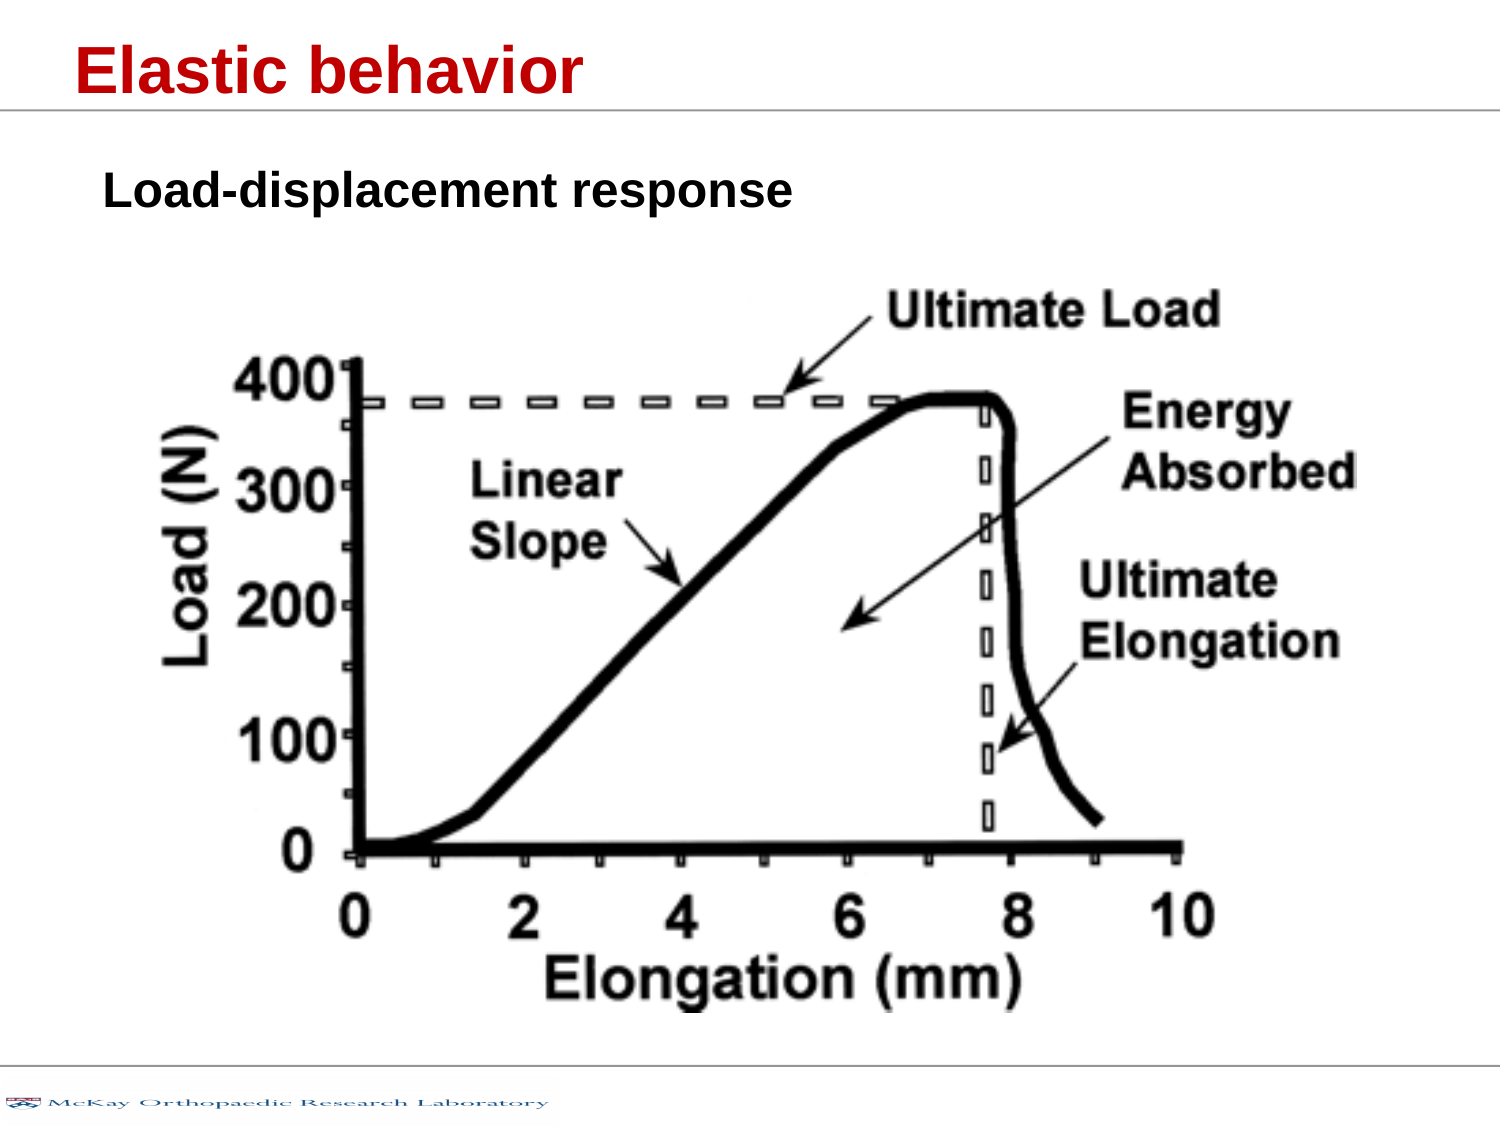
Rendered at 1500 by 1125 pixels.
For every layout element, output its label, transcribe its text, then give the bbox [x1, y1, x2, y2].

picture [2, 1075, 559, 1125]
picture [112, 287, 1403, 1013]
title Elastic behavior [74, 14, 1473, 107]
text_box Load-displacement response [87, 149, 875, 225]
